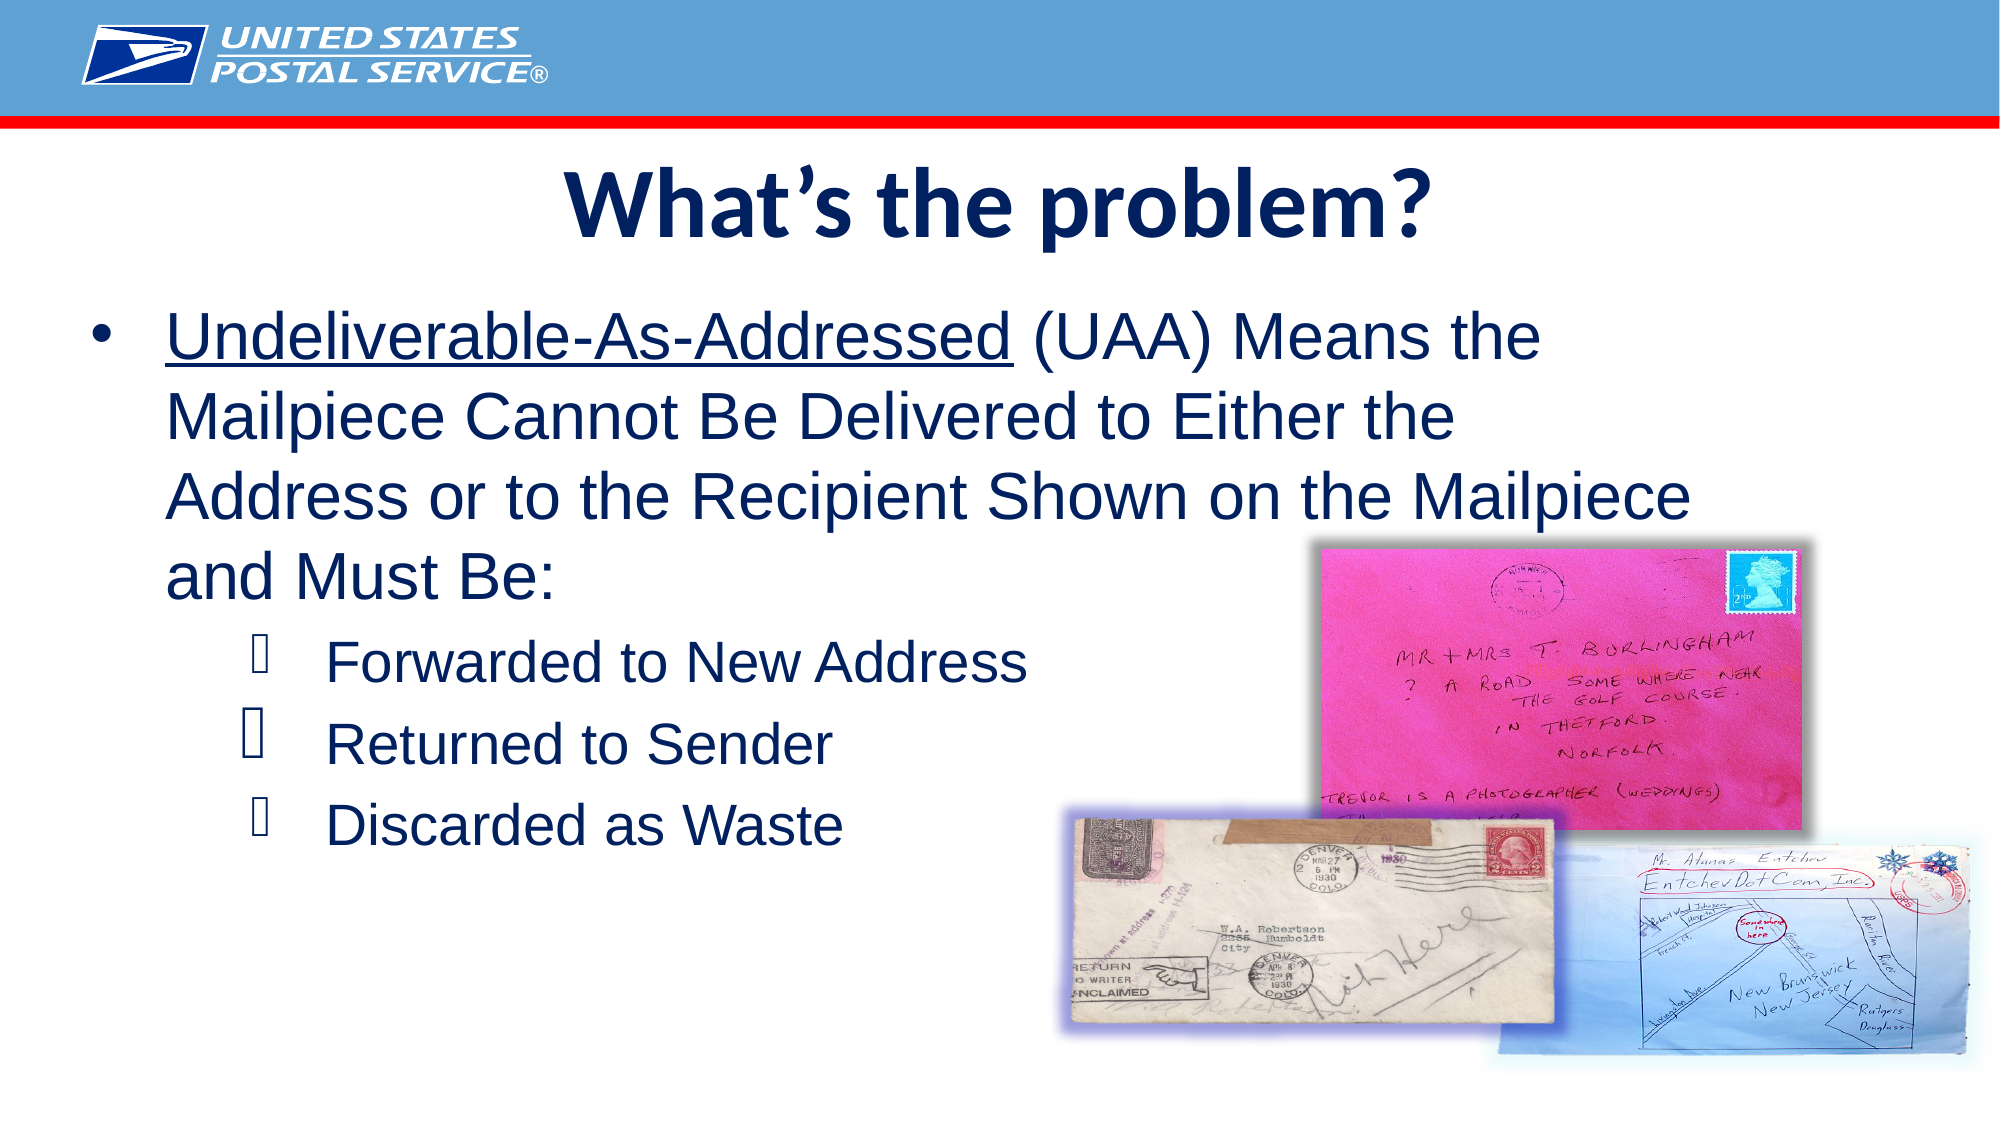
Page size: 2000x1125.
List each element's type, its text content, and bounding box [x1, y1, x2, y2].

text_box What’s the problem? [174, 137, 1825, 273]
picture [1063, 549, 1984, 1064]
text_box Undeliverable-As-Addressed (UAA) Means the Mailpiece Cannot Be Delivered to Either the Address or to the Recipient Shown on the Mailpiece and Must Be: Forwarded to New Address Returned to Sender Discarded as Waste [74, 284, 1732, 921]
